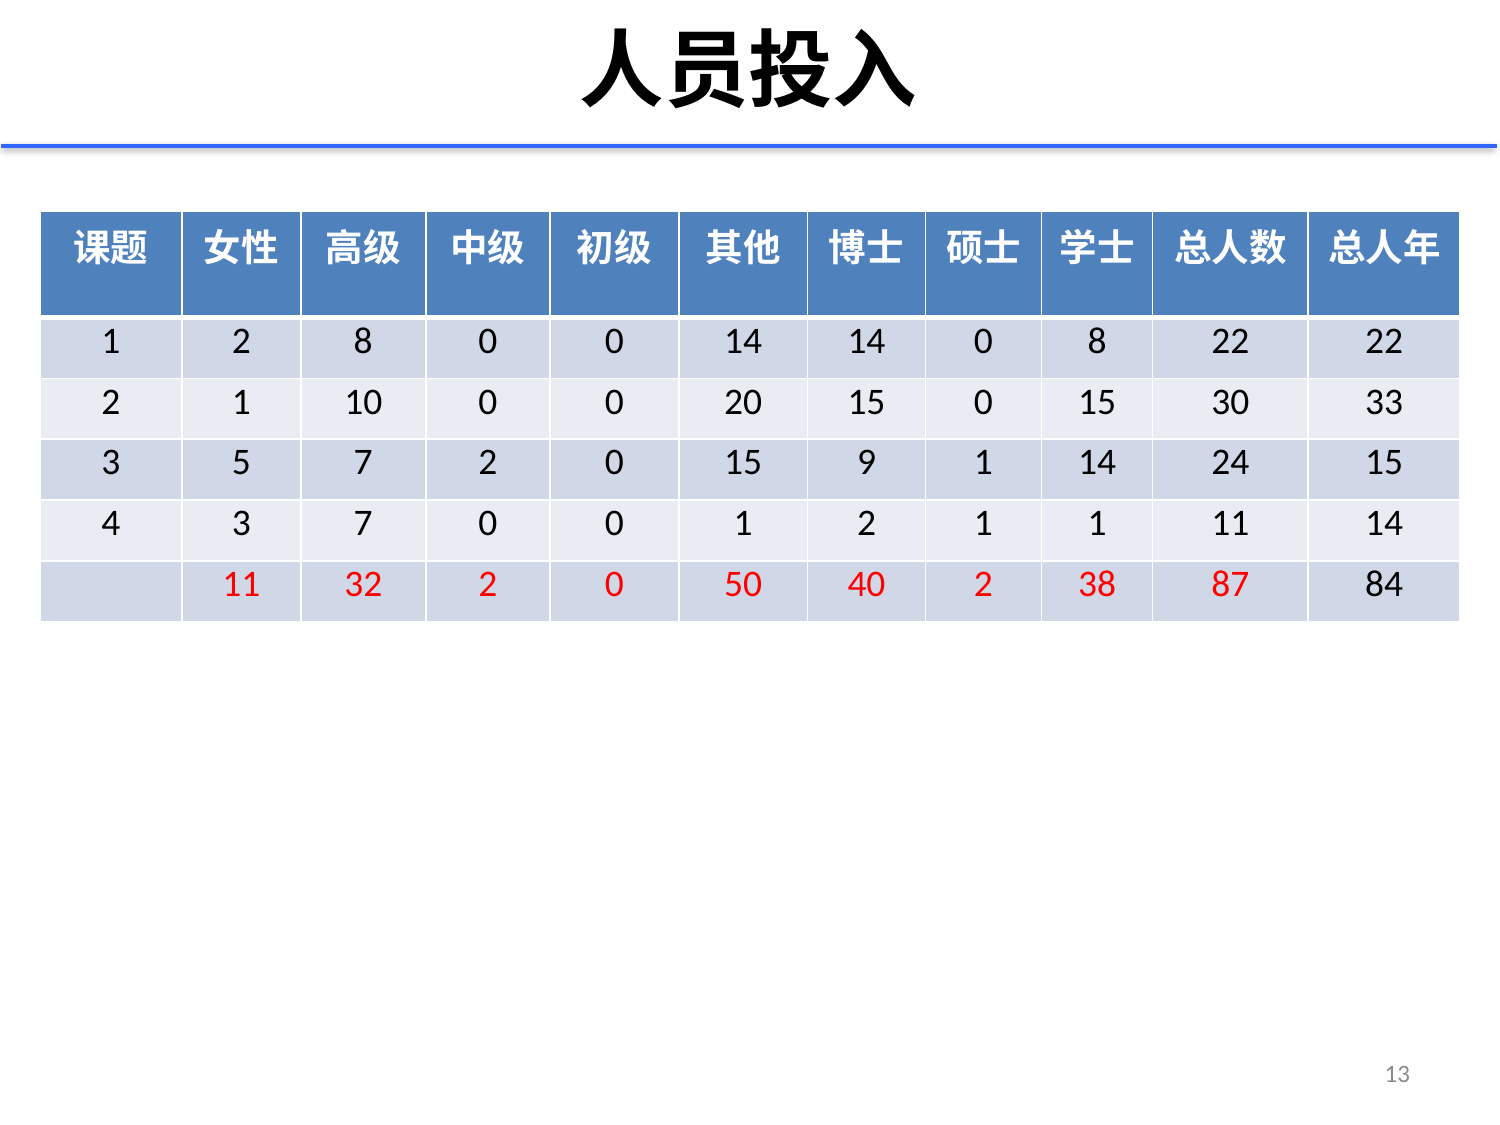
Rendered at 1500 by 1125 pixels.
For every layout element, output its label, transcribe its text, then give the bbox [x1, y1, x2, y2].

table_cell 7 [302, 440, 425, 499]
table_header 课题 [41, 212, 181, 315]
table_cell 15 [680, 440, 807, 499]
table_cell 11 [1153, 501, 1307, 560]
table_cell 0 [427, 379, 549, 438]
table_cell 14 [1042, 440, 1152, 499]
table_cell 2 [427, 562, 549, 621]
table_cell 10 [302, 379, 425, 438]
table_cell 0 [551, 379, 678, 438]
table_cell 84 [1309, 562, 1459, 621]
table_cell 87 [1153, 562, 1307, 621]
table_cell 5 [183, 440, 300, 499]
table_header 中级 [427, 212, 549, 315]
table_cell 1 [926, 440, 1041, 499]
table_cell 7 [302, 501, 425, 560]
table_cell 50 [680, 562, 807, 621]
table_cell 0 [926, 320, 1041, 378]
table_cell 1 [41, 320, 181, 378]
table_cell 0 [551, 440, 678, 499]
table_cell 0 [551, 320, 678, 378]
table_header 初级 [551, 212, 678, 315]
table_cell 30 [1153, 379, 1307, 438]
table_cell 0 [926, 379, 1041, 438]
table_cell 1 [680, 501, 807, 560]
table_cell 2 [183, 320, 300, 378]
table_cell 1 [926, 501, 1041, 560]
table_cell 22 [1153, 320, 1307, 378]
table_cell 2 [808, 501, 925, 560]
table_cell 0 [551, 501, 678, 560]
table_cell 32 [302, 562, 425, 621]
slide_number 13 [1074, 1042, 1425, 1103]
table_cell [41, 562, 181, 621]
table_header 博士 [808, 212, 925, 315]
table_header 硕士 [926, 212, 1041, 315]
table_header 女性 [183, 212, 300, 315]
table_cell 11 [183, 562, 300, 621]
table_cell 15 [1309, 440, 1459, 499]
title 人员投入 [1, 8, 1496, 126]
table_cell 24 [1153, 440, 1307, 499]
table_cell 3 [183, 501, 300, 560]
table_header 学士 [1042, 212, 1152, 315]
table_cell 38 [1042, 562, 1152, 621]
table_cell 14 [680, 320, 807, 378]
table_cell 0 [551, 562, 678, 621]
table_header 总人年 [1309, 212, 1459, 315]
table_cell 2 [926, 562, 1041, 621]
table_cell 8 [1042, 320, 1152, 378]
table_cell 8 [302, 320, 425, 378]
table_cell 4 [41, 501, 181, 560]
table_cell 20 [680, 379, 807, 438]
table_cell 15 [1042, 379, 1152, 438]
table_cell 14 [1309, 501, 1459, 560]
table_cell 14 [808, 320, 925, 378]
table_cell 0 [427, 320, 549, 378]
table_cell 15 [808, 379, 925, 438]
table_cell 3 [41, 440, 181, 499]
table_header 其他 [680, 212, 807, 315]
table_cell 33 [1309, 379, 1459, 438]
table_cell 1 [183, 379, 300, 438]
table_cell 0 [427, 501, 549, 560]
table_cell 9 [808, 440, 925, 499]
table_header 总人数 [1153, 212, 1307, 315]
table_cell 2 [41, 379, 181, 438]
table_cell 40 [808, 562, 925, 621]
table_header 高级 [302, 212, 425, 315]
table_cell 2 [427, 440, 549, 499]
table_cell 22 [1309, 320, 1459, 378]
table_cell 1 [1042, 501, 1152, 560]
